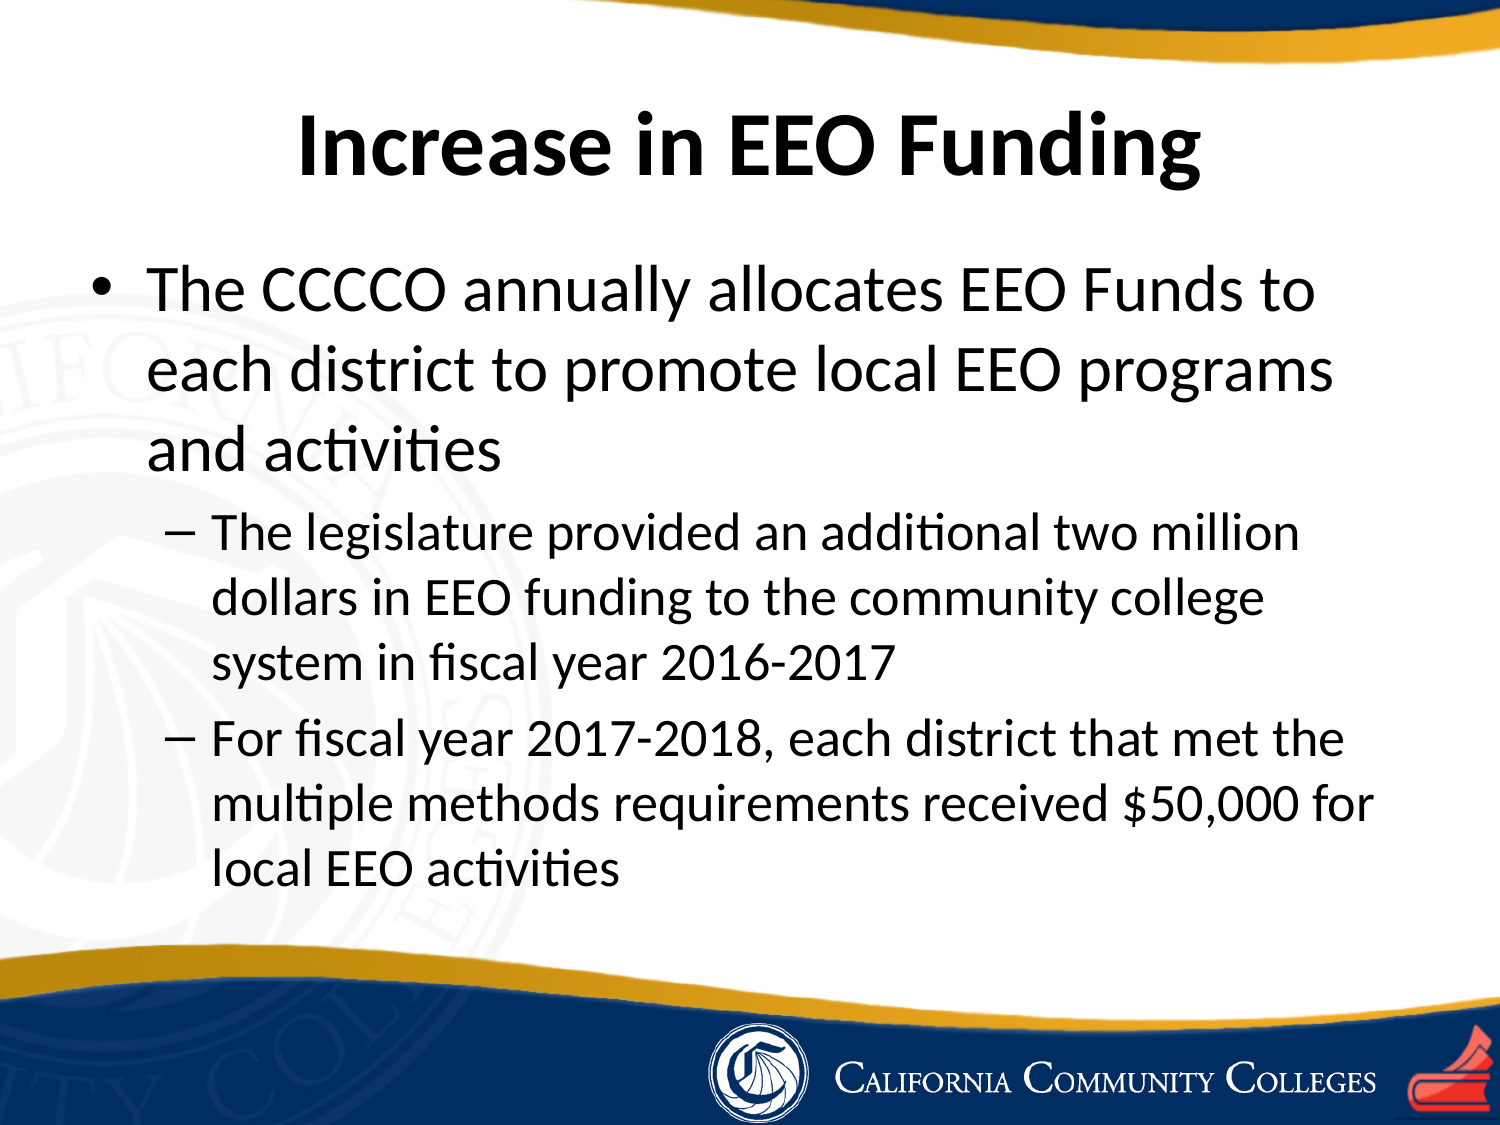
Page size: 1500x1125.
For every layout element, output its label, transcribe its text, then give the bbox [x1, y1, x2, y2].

list The CCCCO annually allocates EEO Funds to each district to promote local EEO programs and activities The legislature provided an additional two million dollars in EEO funding to the community college system in fiscal year 2016-2017 For fiscal year 2017-2018, each district that met the multiple methods requirements received $50,000 for local EEO activities [75, 237, 1425, 980]
picture [0, 0, 1500, 1125]
title Increase in EEO Funding [75, 45, 1425, 233]
